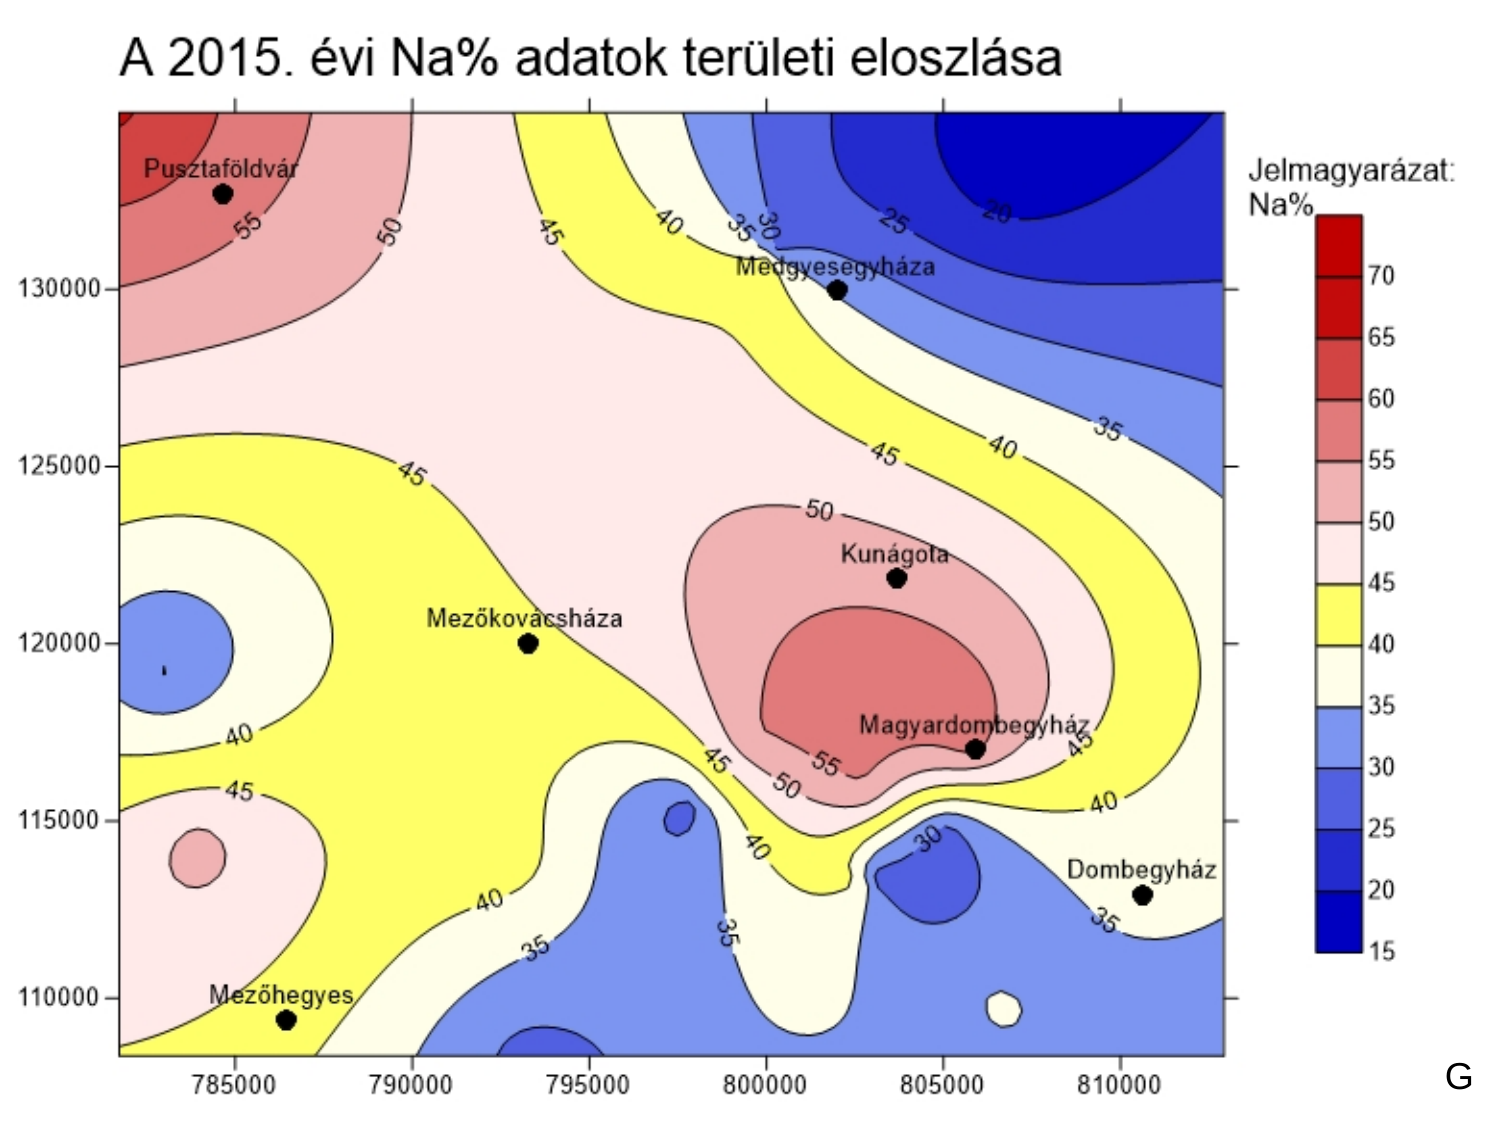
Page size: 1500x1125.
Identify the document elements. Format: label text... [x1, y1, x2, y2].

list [17, 30, 1459, 1102]
text_box G [1464, 1045, 1490, 1105]
